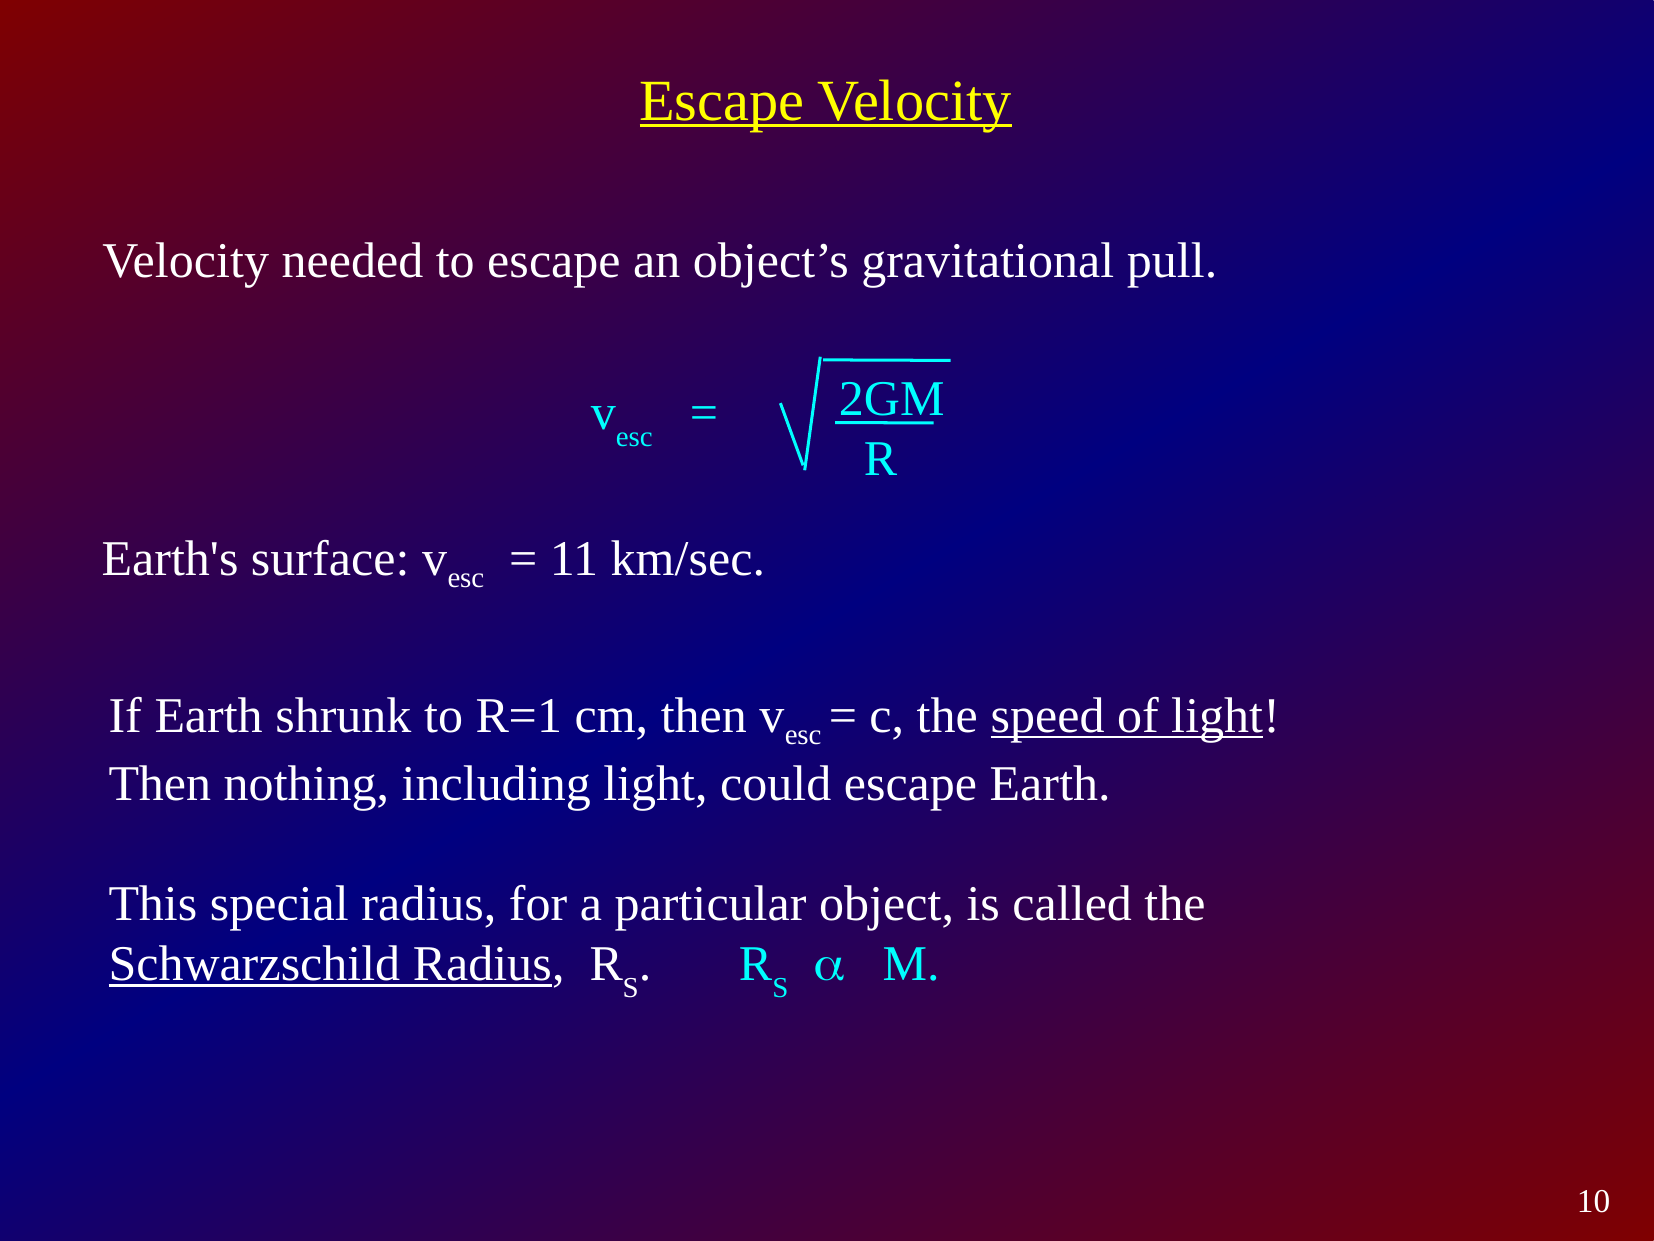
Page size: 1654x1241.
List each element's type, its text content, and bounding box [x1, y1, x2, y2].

text_box Velocity needed to escape an object’s gravitational pull. [102, 227, 1385, 288]
text_box Earth's surface: vesc = 11 km/sec. [101, 525, 1358, 594]
text_box Escape Velocity [223, 62, 1429, 133]
text_box 2GM R [839, 365, 1042, 486]
text_box vesc = [590, 379, 750, 453]
slide_number 10 [1239, 1166, 1626, 1233]
text_box If Earth shrunk to R=1 cm, then vesc = c, the speed of light! Then nothing, including light, could escape Earth. This special radius, for a particular object, is called the Schwarzschild Radius, RS. RS  M. [108, 682, 1365, 1003]
